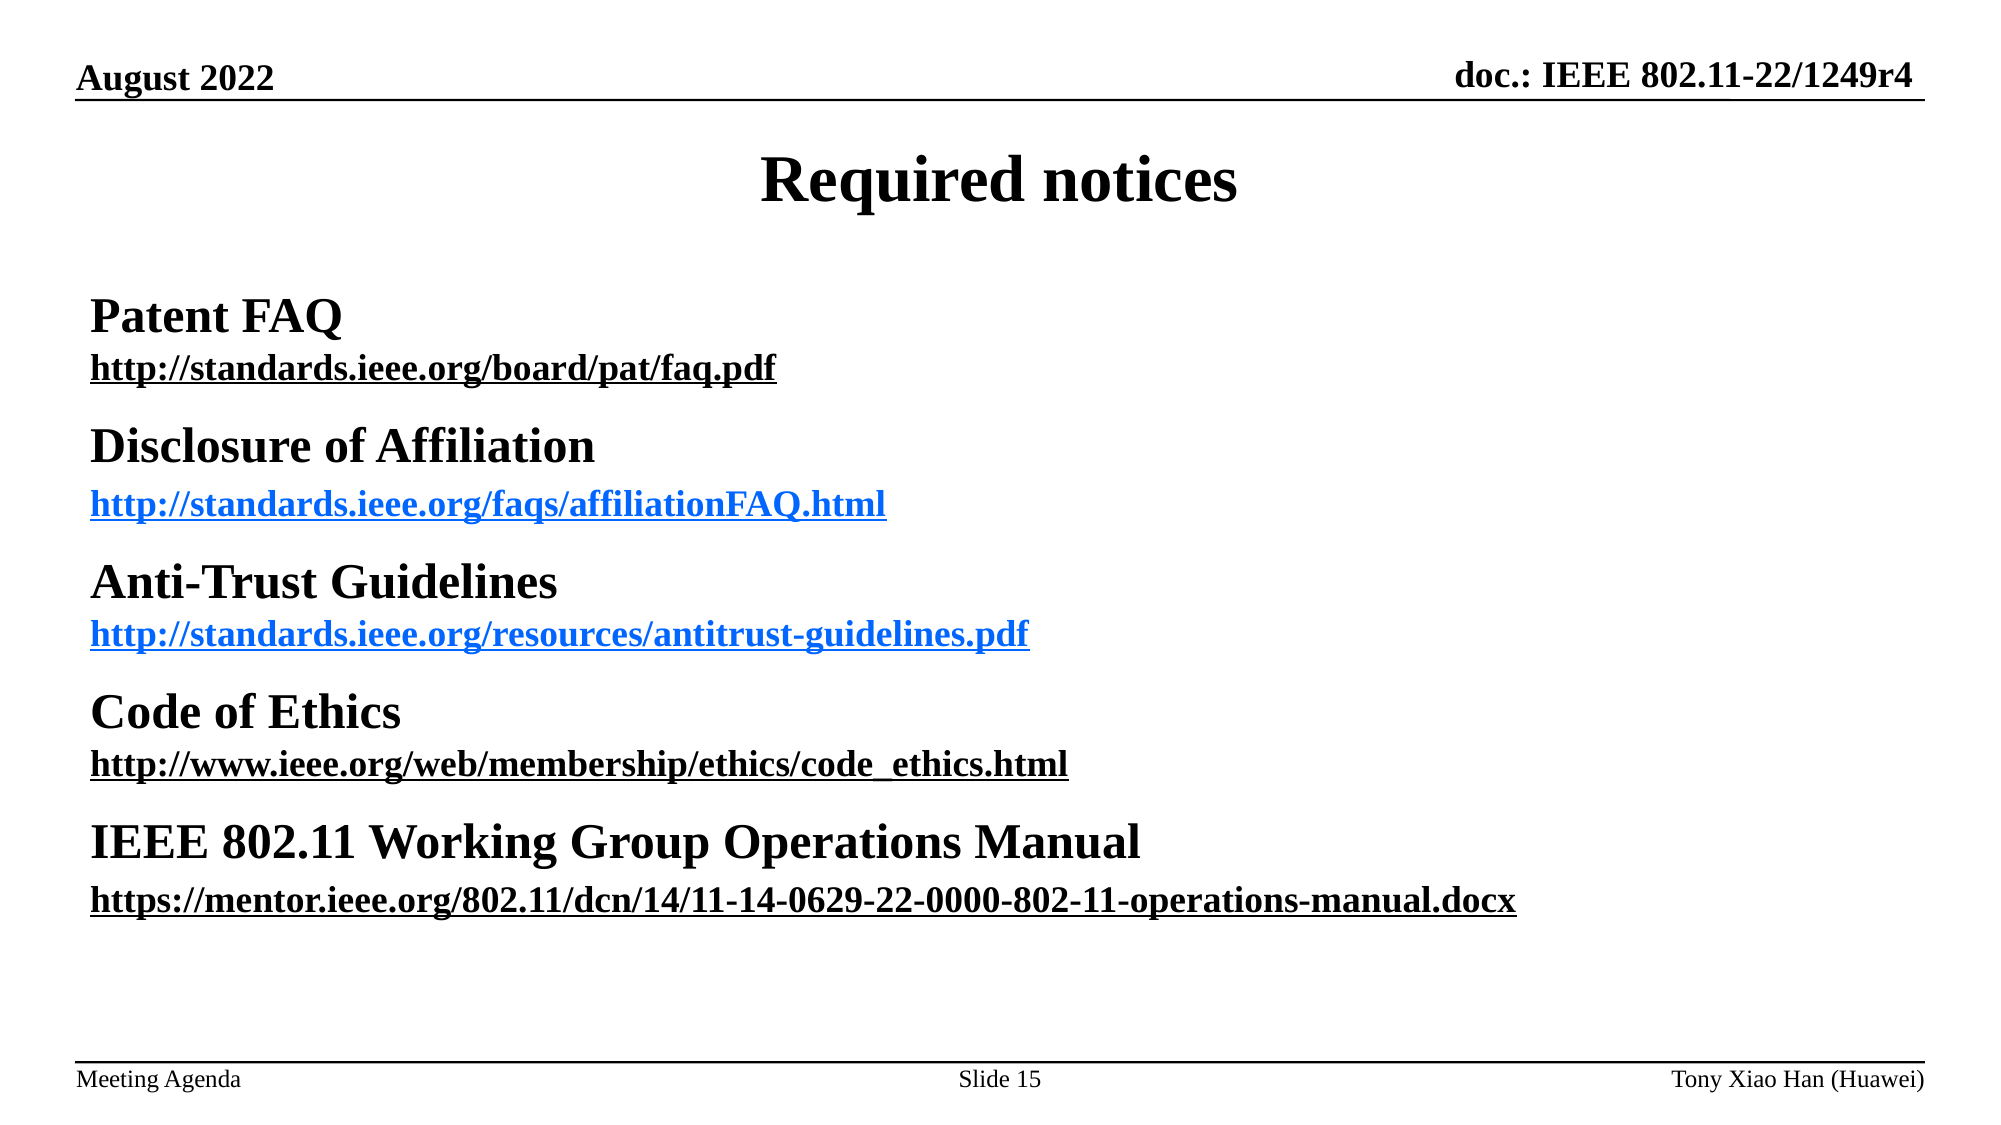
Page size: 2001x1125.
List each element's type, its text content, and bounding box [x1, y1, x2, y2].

text_box Required notices [362, 87, 1638, 263]
text_box Patent FAQ http://standards.ieee.org/board/pat/faq.pdf Disclosure of Affiliation http://standards.ieee.org/faqs/affiliationFAQ.html Anti-Trust Guidelines http://standards.ieee.org/resources/antitrust-guidelines.pdf Code of Ethics http://www.ieee.org/web/membership/ethics/code_ethics.html IEEE 802.11 Working Group Operations Manual https://mentor.ieee.org/802.11/dcn/14/11-14-0629-22-0000-802-11-operations-manual.docx [75, 275, 1925, 1050]
